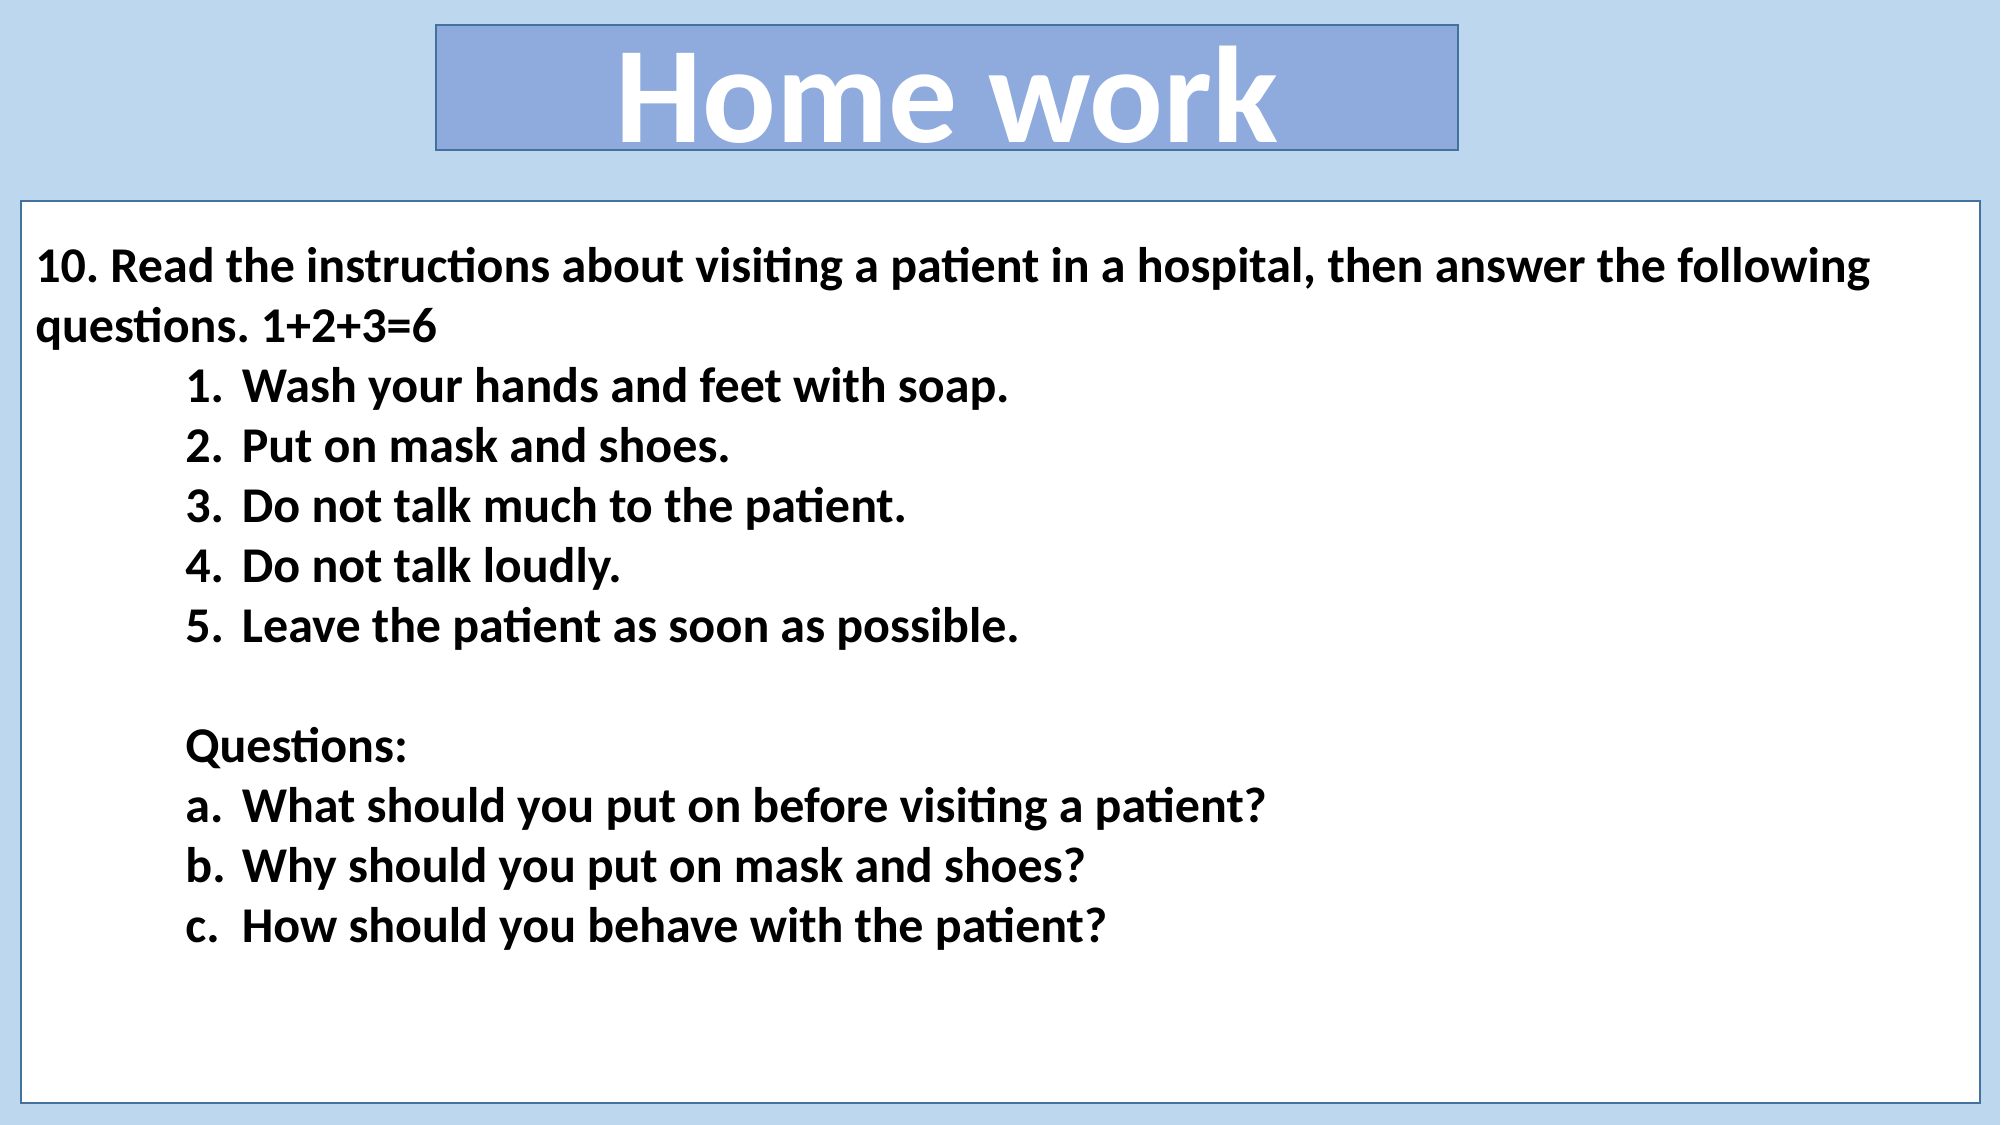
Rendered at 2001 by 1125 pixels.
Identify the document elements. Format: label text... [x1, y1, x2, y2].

text_box 10. Read the instructions about visiting a patient in a hospital, then answer the following questions. 1+2+3=6 Wash your hands and feet with soap. Put on mask and shoes. Do not talk much to the patient. Do not talk loudly. Leave the patient as soon as possible. Questions: What should you put on before visiting a patient? Why should you put on mask and shoes? How should you behave with the patient? [20, 200, 1981, 1104]
text_box Home work [435, 24, 1459, 151]
